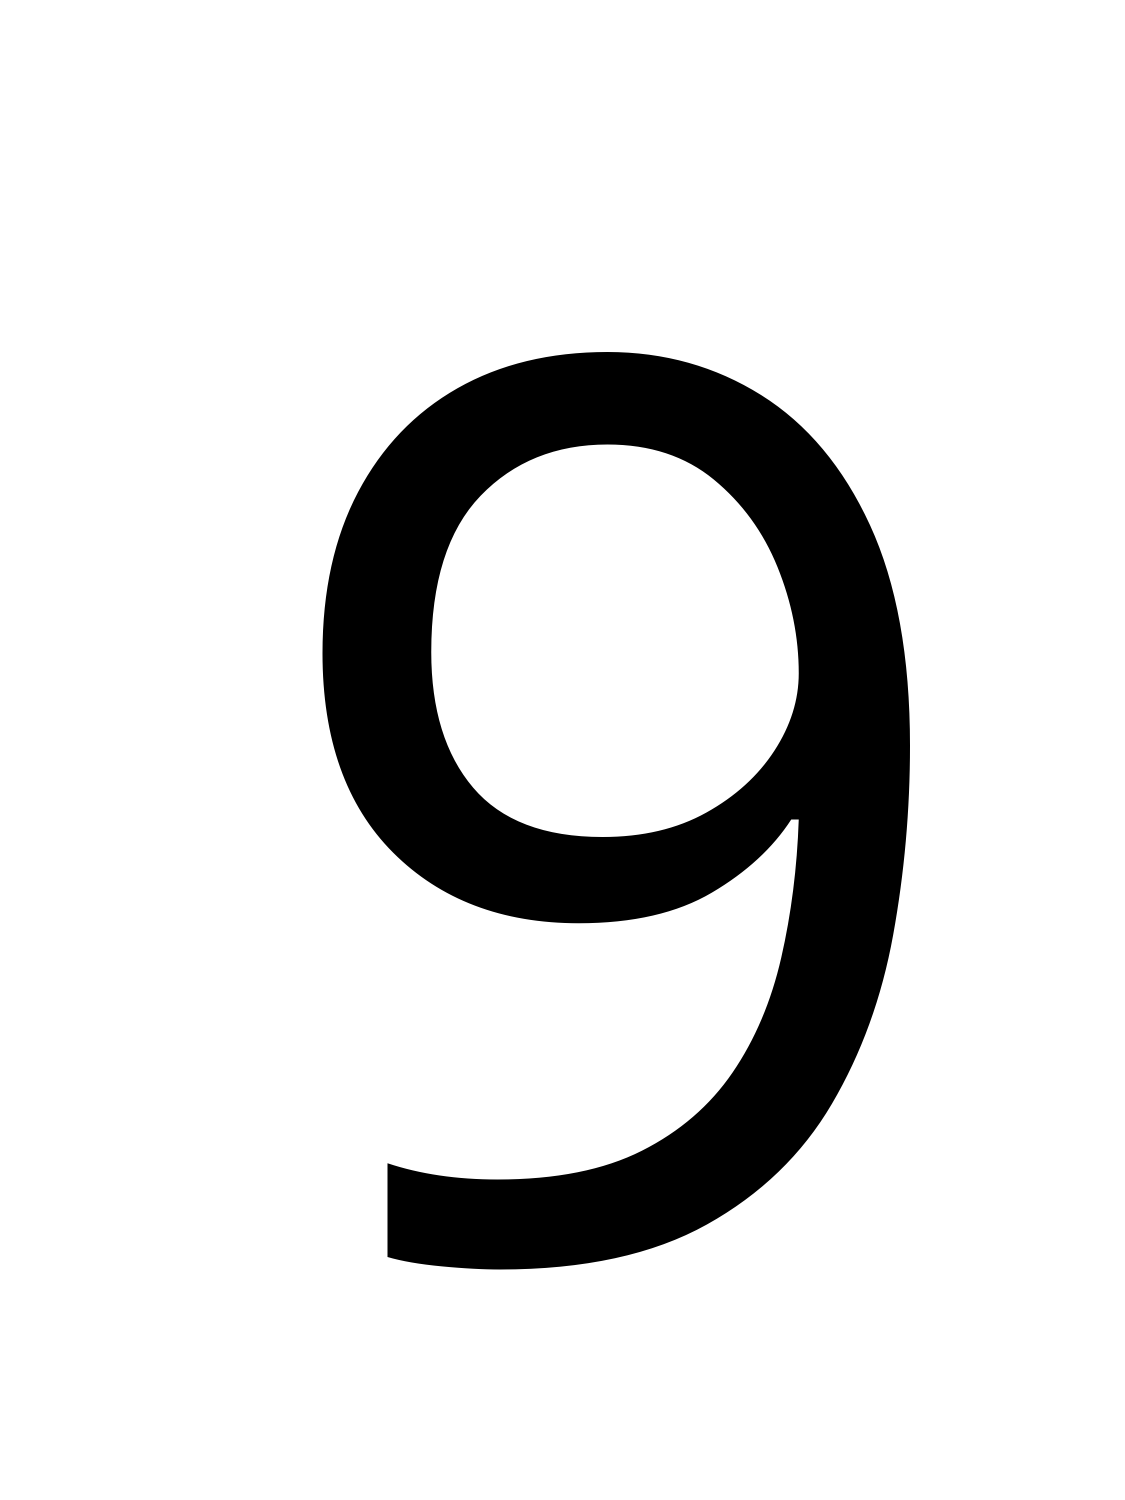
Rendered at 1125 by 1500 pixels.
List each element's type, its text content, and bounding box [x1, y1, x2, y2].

text_box 9 [245, 0, 991, 1500]
